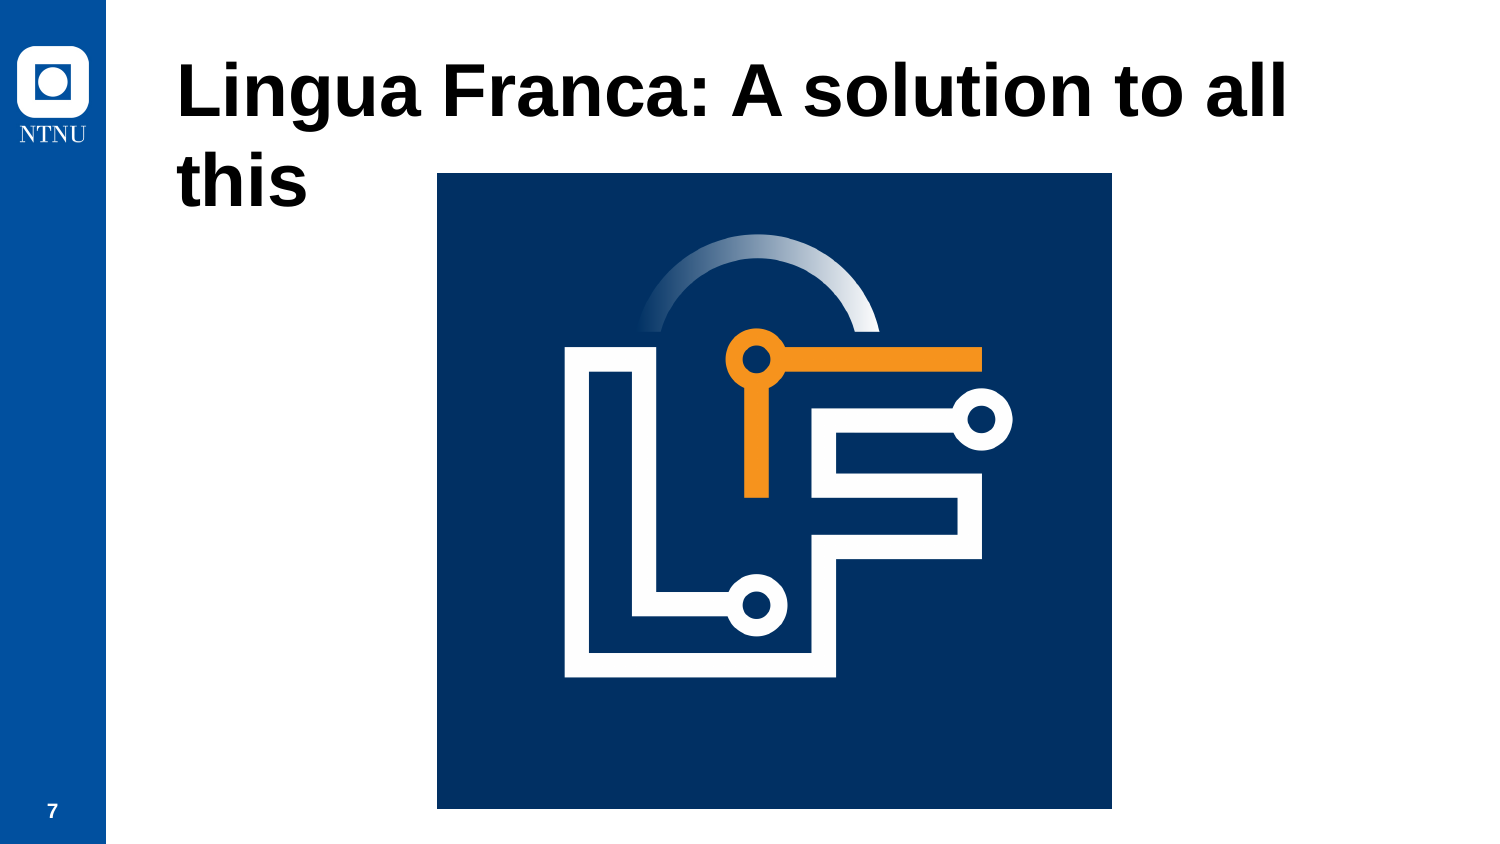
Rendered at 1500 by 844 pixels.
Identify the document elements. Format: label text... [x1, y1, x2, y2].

picture [0, 0, 106, 844]
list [437, 173, 1113, 810]
title Lingua Franca: A solution to all this [161, 33, 1422, 231]
